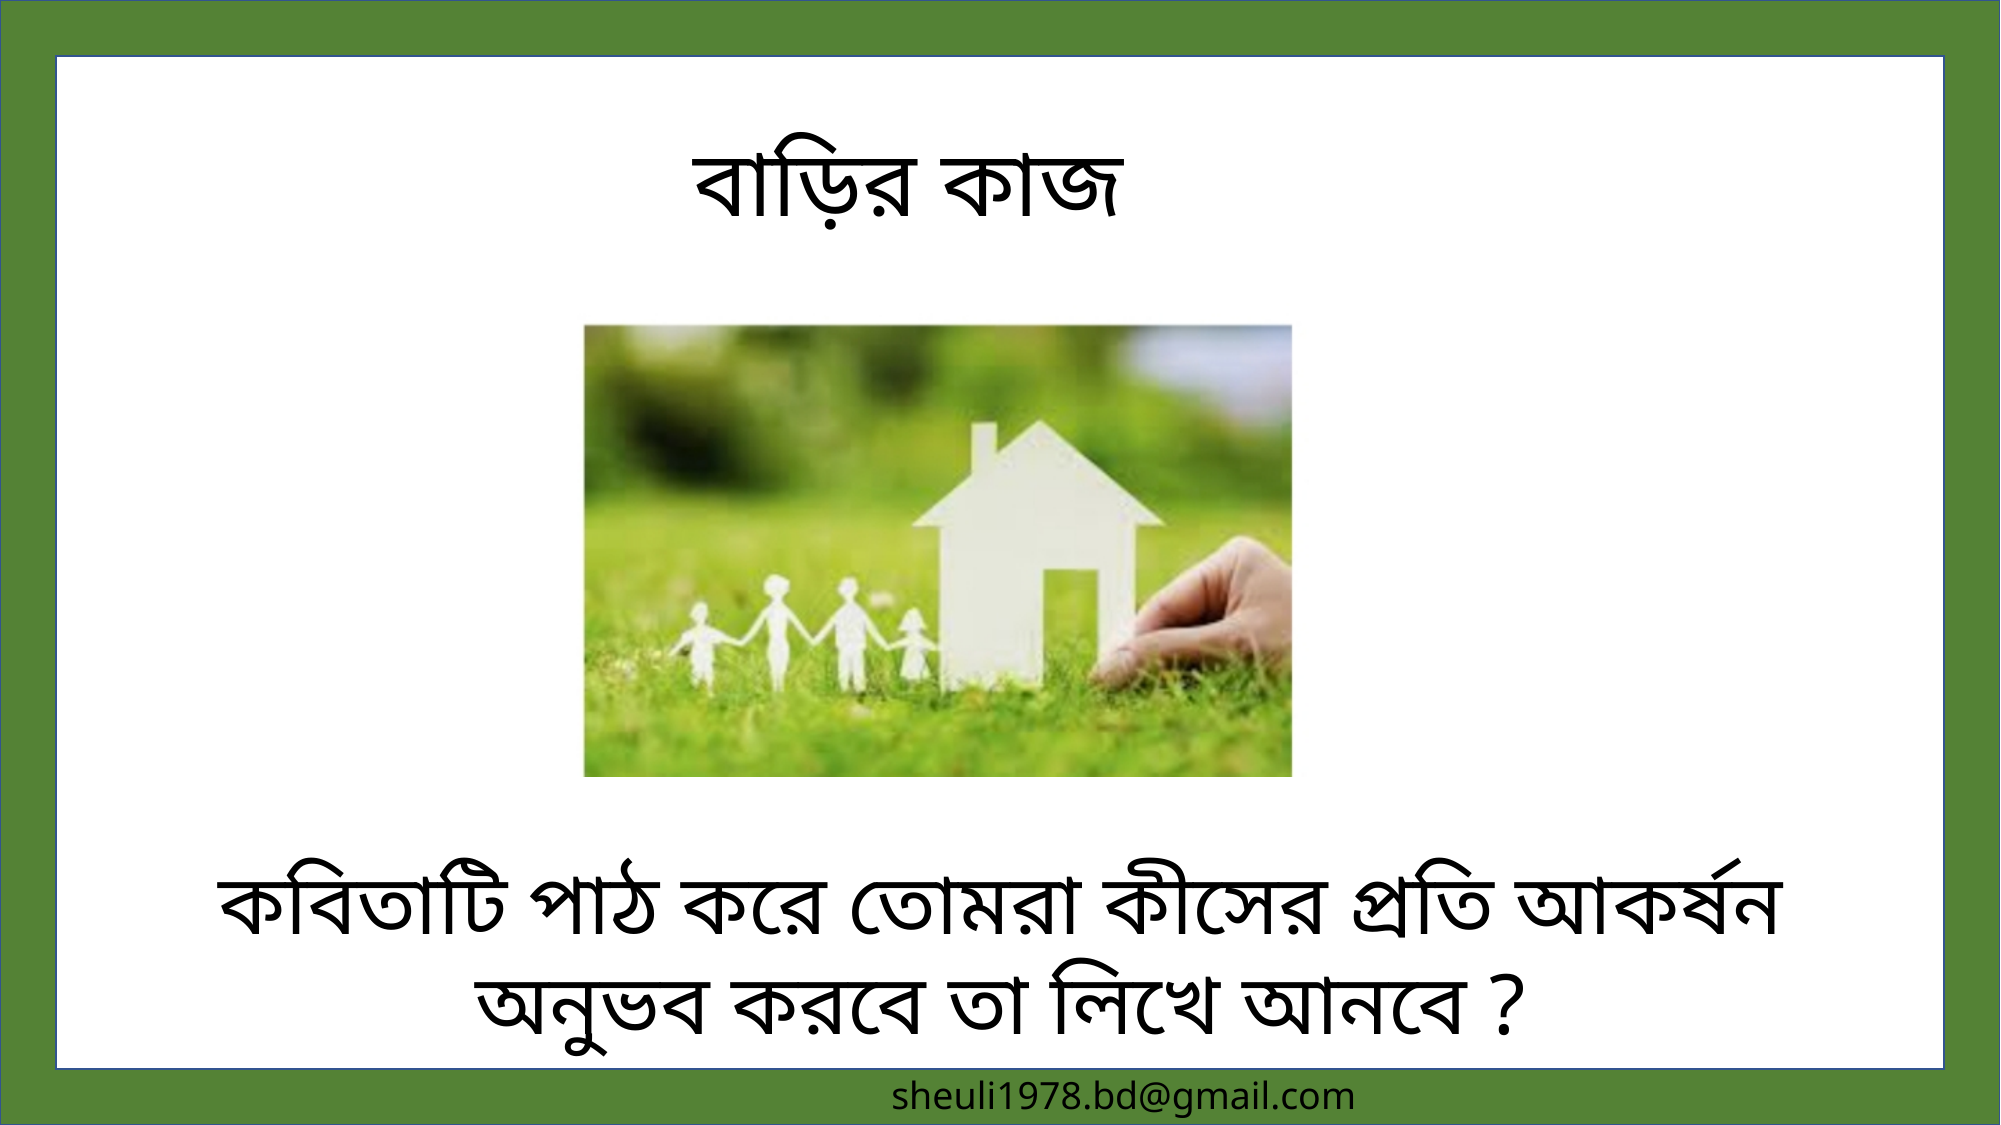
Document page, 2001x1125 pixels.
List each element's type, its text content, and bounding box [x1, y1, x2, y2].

picture [556, 303, 1313, 778]
text_box বাড়ির কাজ [504, 123, 1313, 237]
text_box [0, 0, 2000, 1125]
text_box sheuli1978.bd@gmail.com [819, 1064, 1429, 1125]
text_box কবিতাটি পাঠ করে তোমরা কীসের প্রতি আকর্ষন অনুভব করবে তা লিখে আনবে ? [75, 862, 1926, 1041]
